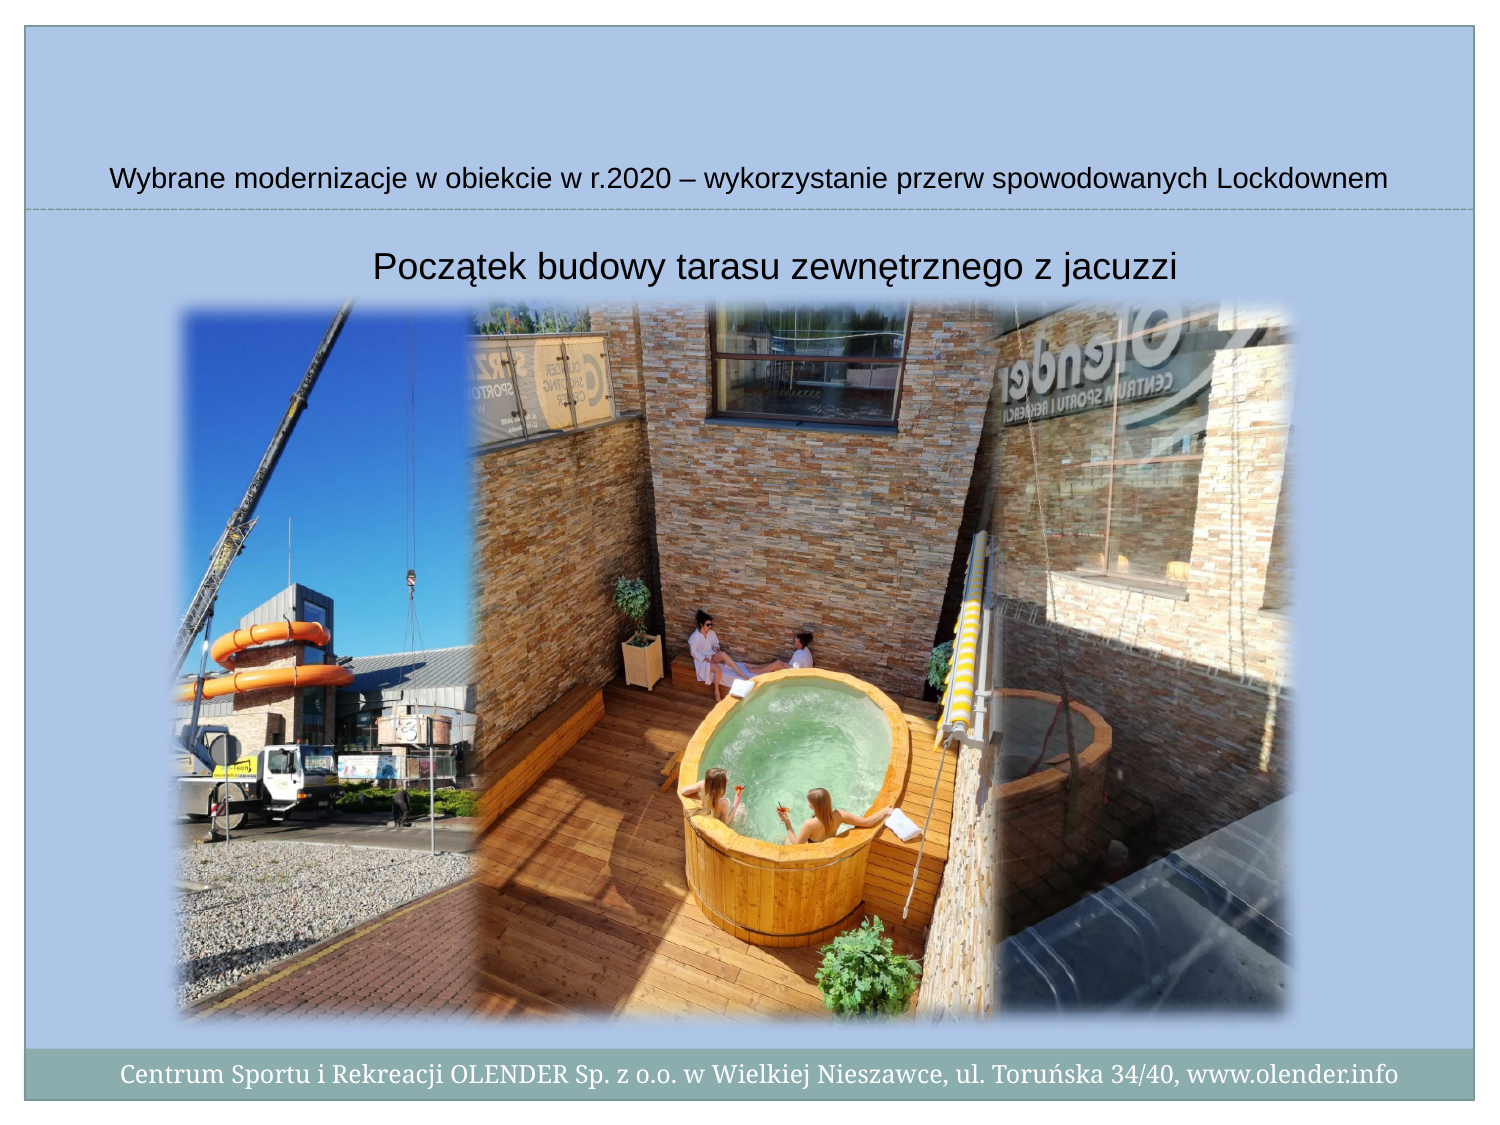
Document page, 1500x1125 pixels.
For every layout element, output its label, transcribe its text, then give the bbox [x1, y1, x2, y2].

text_box Początek budowy tarasu zewnętrznego z jacuzzi [210, 234, 1465, 295]
text_box Wybrane modernizacje w obiekcie w r.2020 – wykorzystanie przerw spowodowanych Lockdownem [35, 152, 1465, 202]
text_box Centrum Sportu i Rekreacji OLENDER Sp. z o.o. w Wielkiej Nieszawce, ul. Toruńska 34/40, www.olender.info [49, 1051, 1471, 1112]
picture [163, 292, 1304, 1034]
